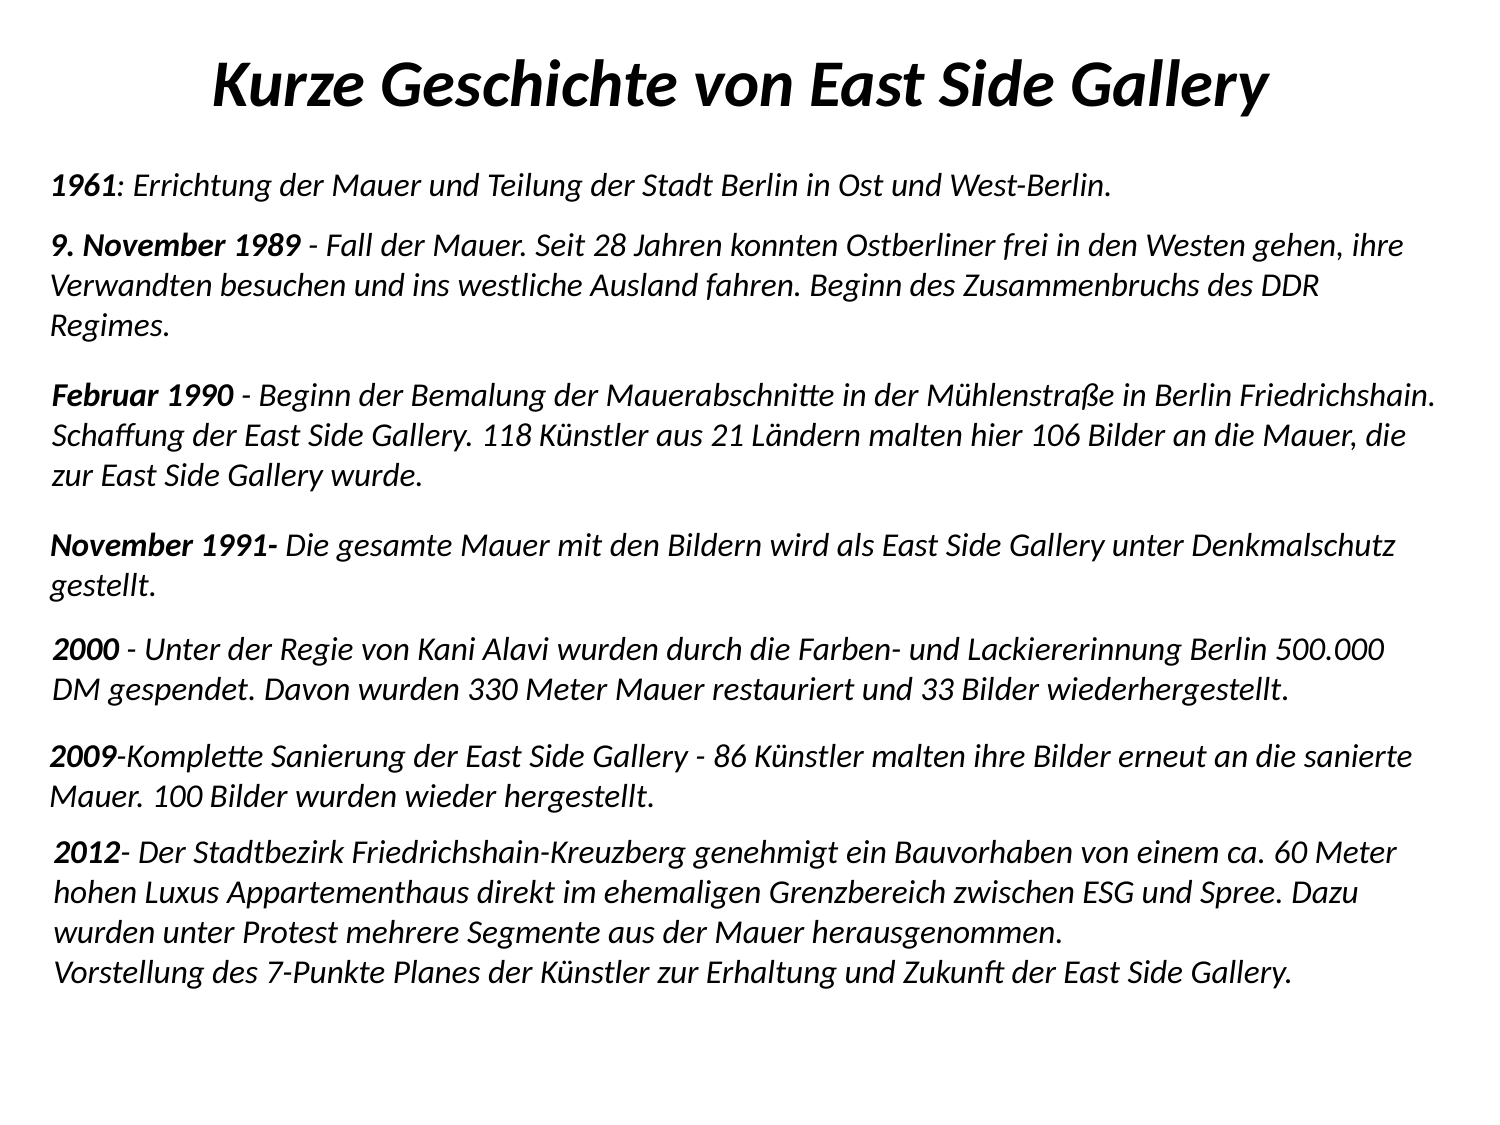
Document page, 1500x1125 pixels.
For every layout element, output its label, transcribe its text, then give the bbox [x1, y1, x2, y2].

text_box November 1991- Die gesamte Mauer mit den Bildern wird als East Side Gallery unter Denkmalschutz gestellt. [35, 515, 1454, 611]
text_box 2000 - Unter der Regie von Kani Alavi wurden durch die Farben- und Lackiererinnung Berlin 500.000 DM gespendet. Davon wurden 330 Meter Mauer restauriert und 33 Bilder wiederhergestellt. [37, 620, 1456, 715]
text_box Februar 1990 - Beginn der Bemalung der Mauerabschnitte in der Mühlenstraße in Berlin Friedrichshain. Schaffung der East Side Gallery. 118 Künstler aus 21 Ländern malten hier 106 Bilder an die Mauer, die zur East Side Gallery wurde. [37, 365, 1456, 501]
text_box Kurze Geschichte von East Side Gallery [29, 32, 1453, 128]
text_box 9. November 1989 - Fall der Mauer. Seit 28 Jahren konnten Ostberliner frei in den Westen gehen, ihre Verwandten besuchen und ins westliche Ausland fahren. Beginn des Zusammenbruchs des DDR Regimes. [34, 215, 1436, 351]
text_box 2012- Der Stadtbezirk Friedrichshain-Kreuzberg genehmigt ein Bauvorhaben von einem ca. 60 Meter hohen Luxus Appartementhaus direkt im ehemaligen Grenzbereich zwischen ESG und Spree. Dazu wurden unter Protest mehrere Segmente aus der Mauer herausgenommen. Vorstellung des 7-Punkte Planes der Künstler zur Erhaltung und Zukunft der East Side Gallery. [38, 823, 1457, 998]
text_box 1961: Errichtung der Mauer und Teilung der Stadt Berlin in Ost und West-Berlin. [34, 155, 1334, 210]
text_box 2009-Komplette Sanierung der East Side Gallery - 86 Künstler malten ihre Bilder erneut an die sanierte Mauer. 100 Bilder wurden wieder hergestellt. [34, 727, 1453, 822]
